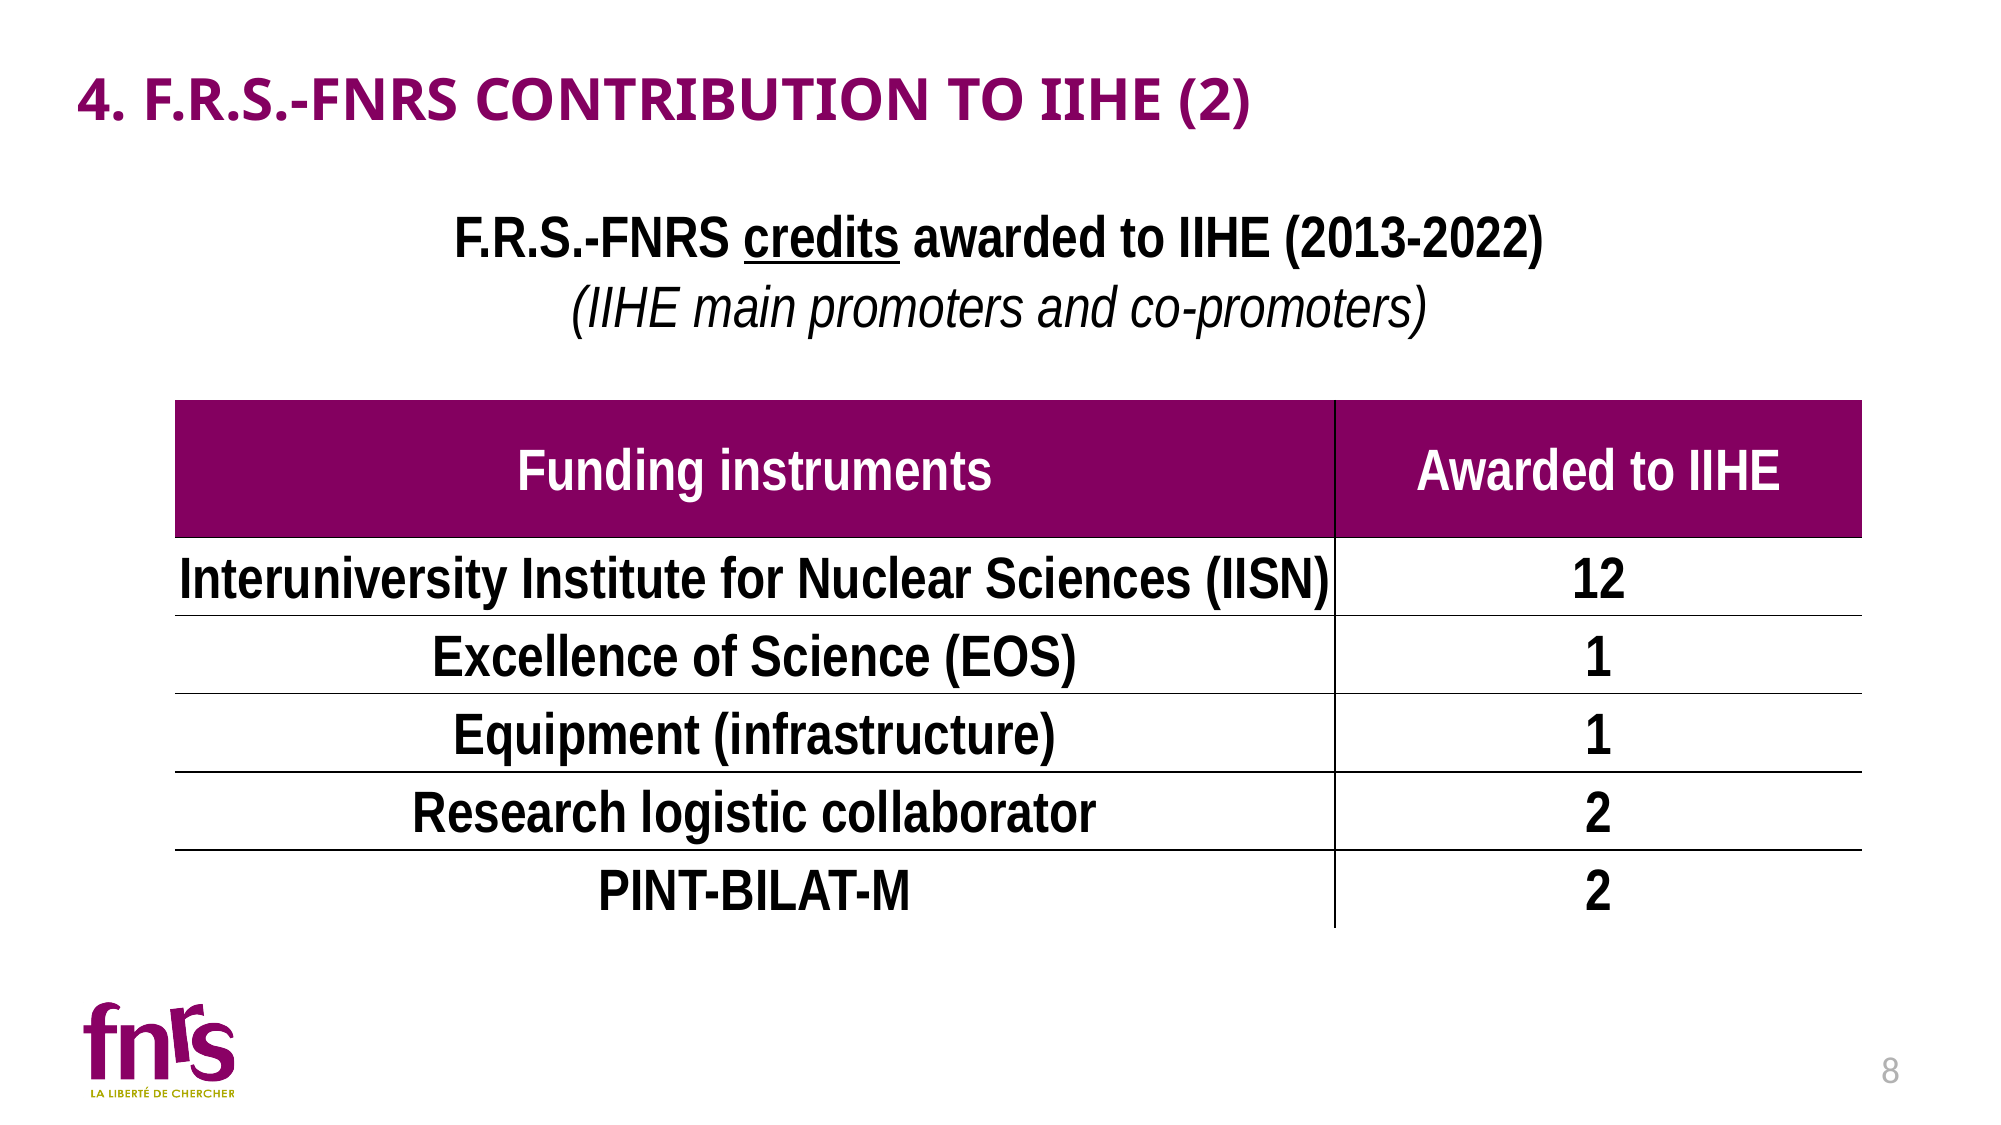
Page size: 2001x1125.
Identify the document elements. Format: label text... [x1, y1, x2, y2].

text_box 4. F.R.S.-FNRS CONTRIBUTION TO IIHE (2) [62, 54, 1938, 140]
table_cell PINT-BILAT-M [175, 851, 1334, 928]
picture [83, 1002, 235, 1098]
slide_number 8 [1440, 1046, 1900, 1103]
table_header Funding instruments [175, 400, 1334, 537]
text_box F.R.S.-FNRS credits awarded to IIHE (2013-2022) (IIHE main promoters and co-promoters) [431, 191, 1569, 347]
table_cell Equipment (infrastructure) [175, 694, 1334, 771]
table_cell 1 [1336, 694, 1862, 771]
table_cell 12 [1336, 538, 1862, 615]
table_header Awarded to IIHE [1336, 400, 1862, 537]
table_cell Excellence of Science (EOS) [175, 616, 1334, 693]
table_cell Research logistic collaborator [175, 773, 1334, 849]
table_cell Interuniversity Institute for Nuclear Sciences (IISN) [175, 538, 1334, 615]
table_cell 2 [1336, 851, 1862, 928]
table_cell 2 [1336, 773, 1862, 849]
table_cell 1 [1336, 616, 1862, 693]
